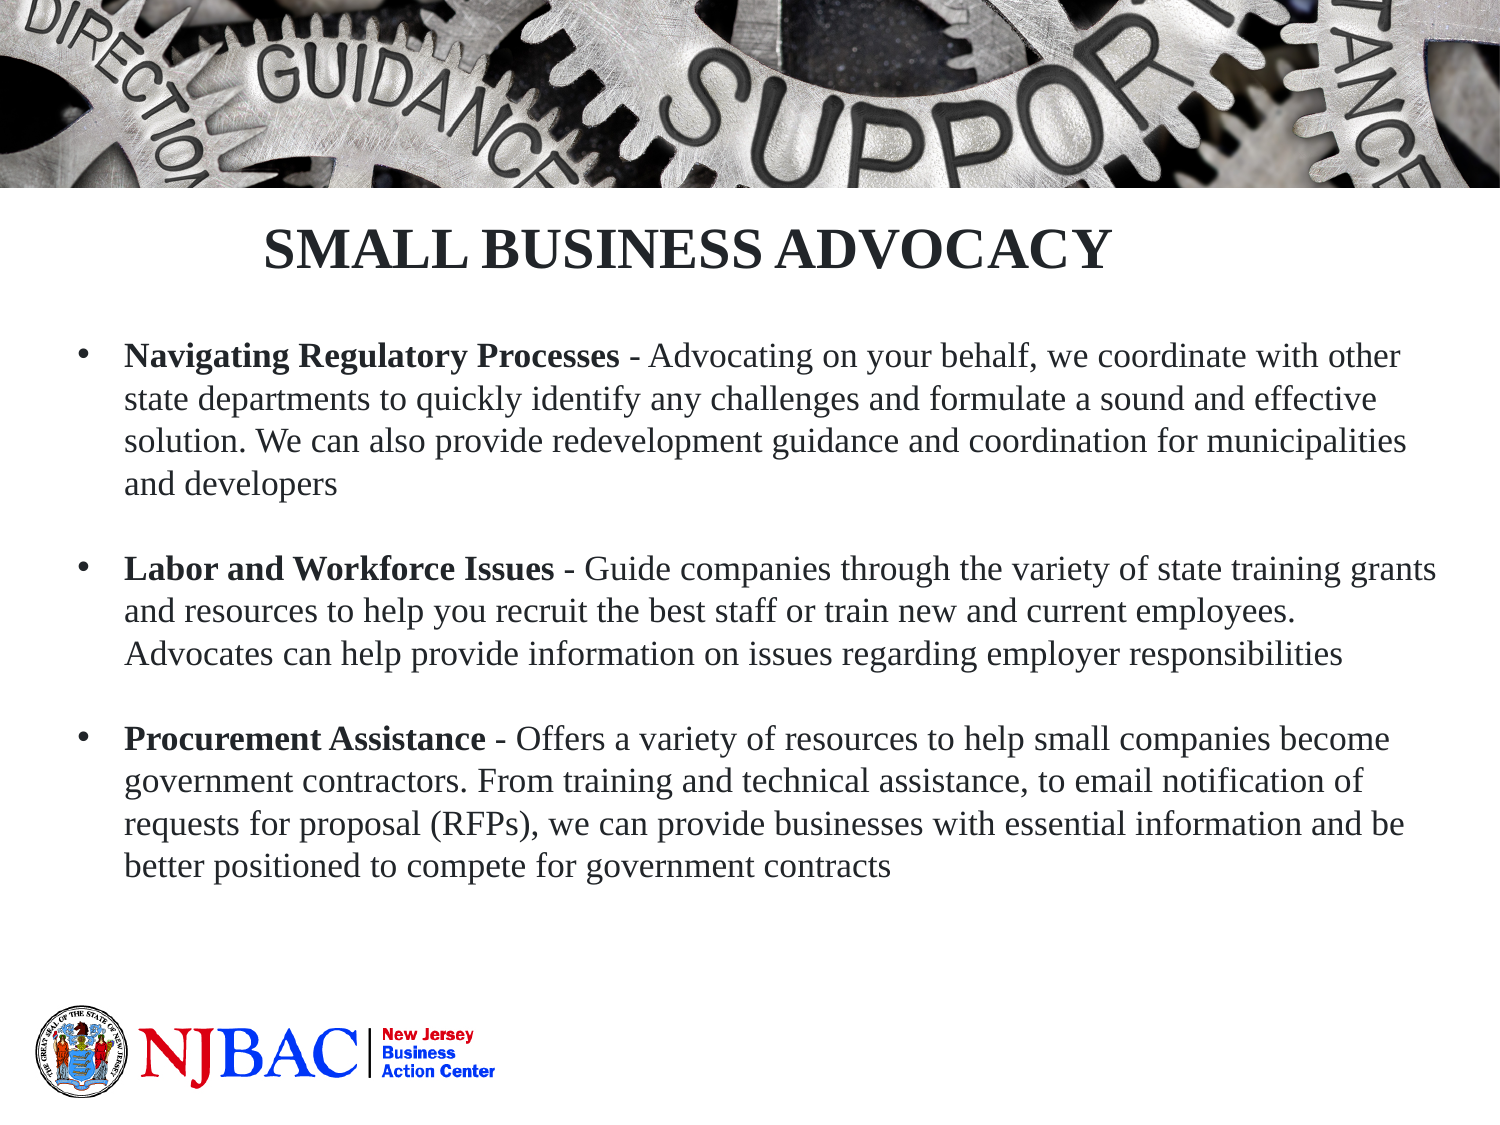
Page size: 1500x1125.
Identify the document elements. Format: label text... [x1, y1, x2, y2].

text_box Navigating Regulatory Processes - Advocating on your behalf, we coordinate with other state departments to quickly identify any challenges and formulate a sound and effective solution. We can also provide redevelopment guidance and coordination for municipalities and developers Labor and Workforce Issues - Guide companies through the variety of state training grants and resources to help you recruit the best staff or train new and current employees. Advocates can help provide information on issues regarding employer responsibilities Procurement Assistance - Offers a variety of resources to help small companies become government contractors. From training and technical assistance, to email notification of requests for proposal (RFPs), we can provide businesses with essential information and be better positioned to compete for government contracts [62, 324, 1463, 938]
picture [0, 0, 1500, 188]
picture [35, 1005, 495, 1098]
title SMALL BUSINESS ADVOCACY [70, 218, 1307, 296]
